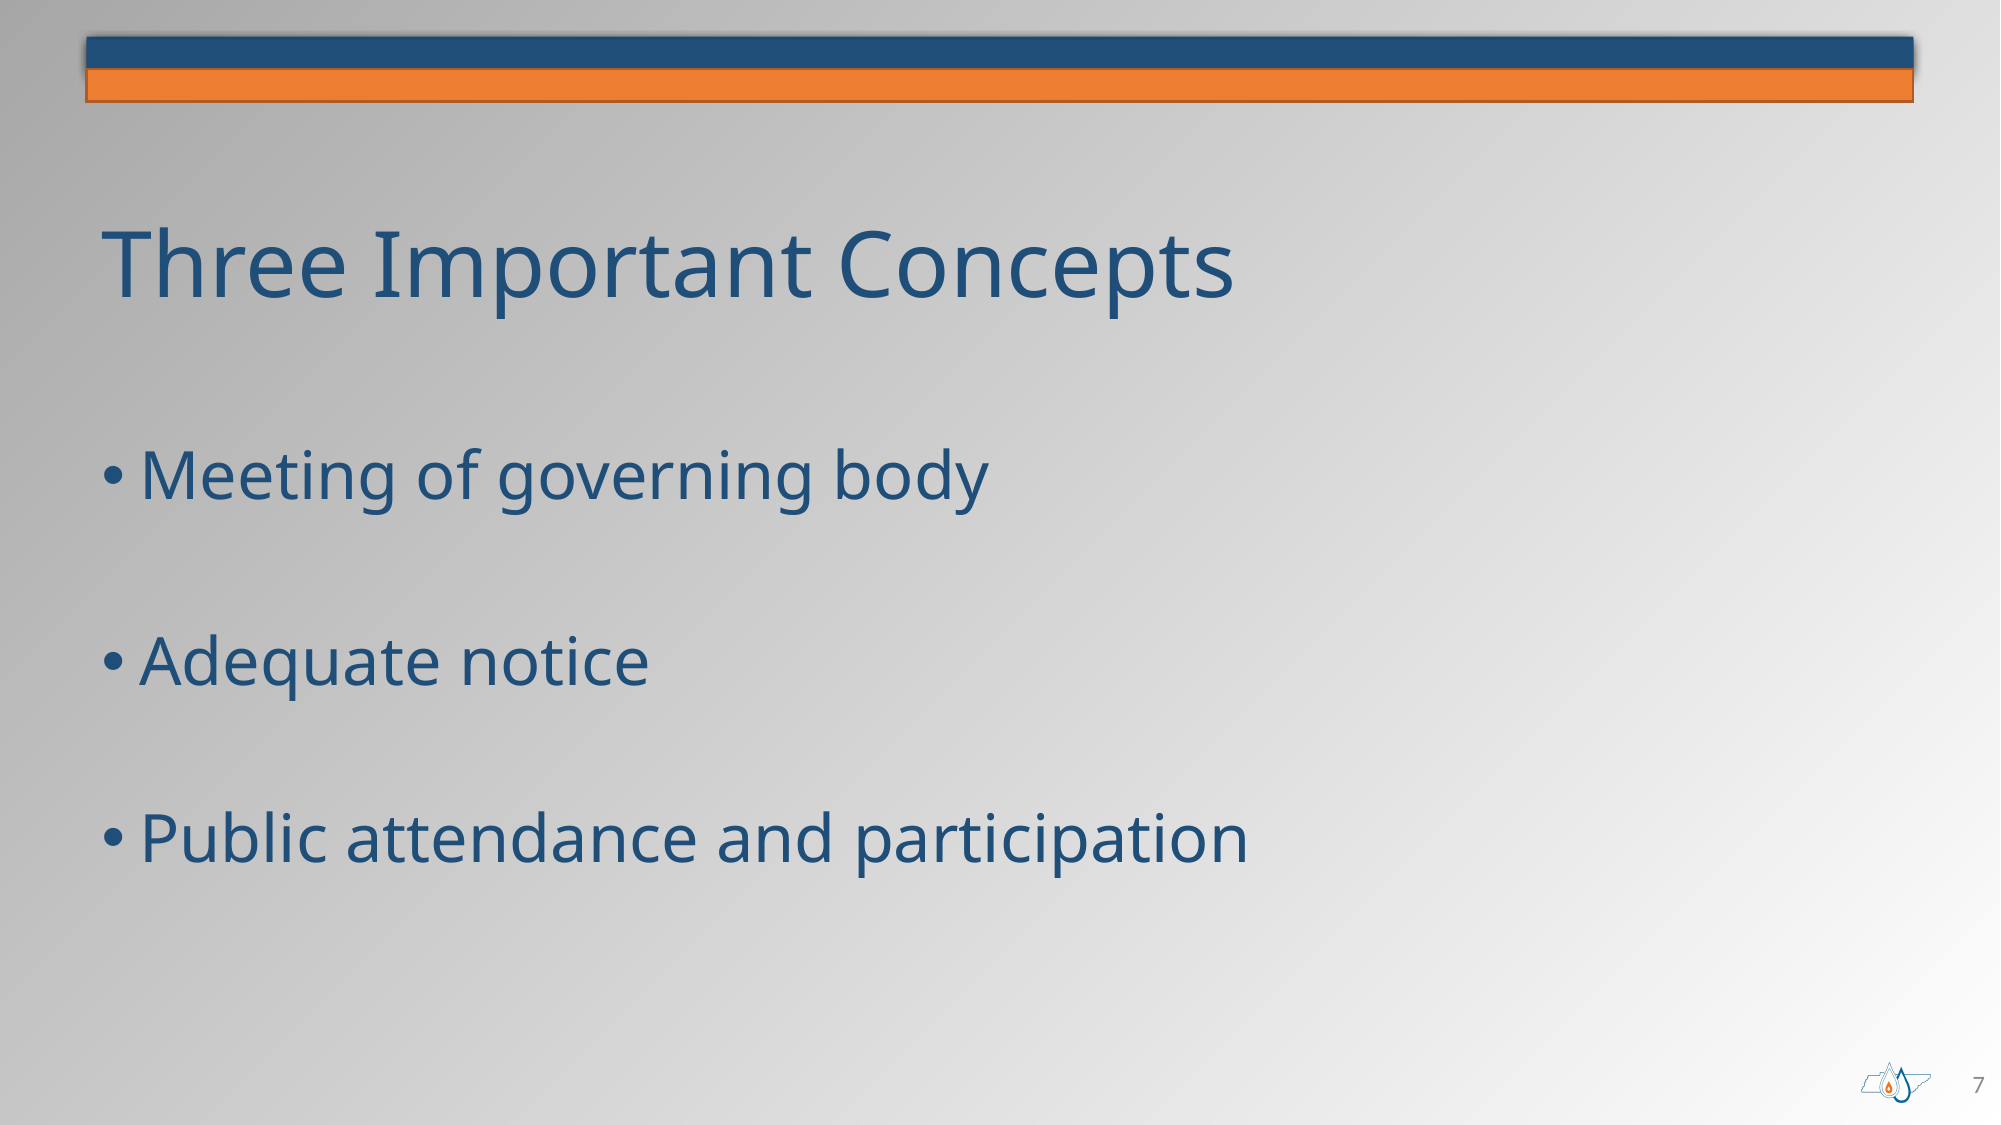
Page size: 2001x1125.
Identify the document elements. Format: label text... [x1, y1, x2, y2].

title Three Important Concepts [86, 169, 1914, 367]
picture [1861, 1062, 1931, 1103]
slide_number 7 [1937, 1042, 2000, 1125]
subtitle Meeting of governing body Adequate notice Public attendance and participation [86, 434, 1914, 938]
text_box [85, 68, 1914, 102]
text_box [86, 39, 1914, 68]
